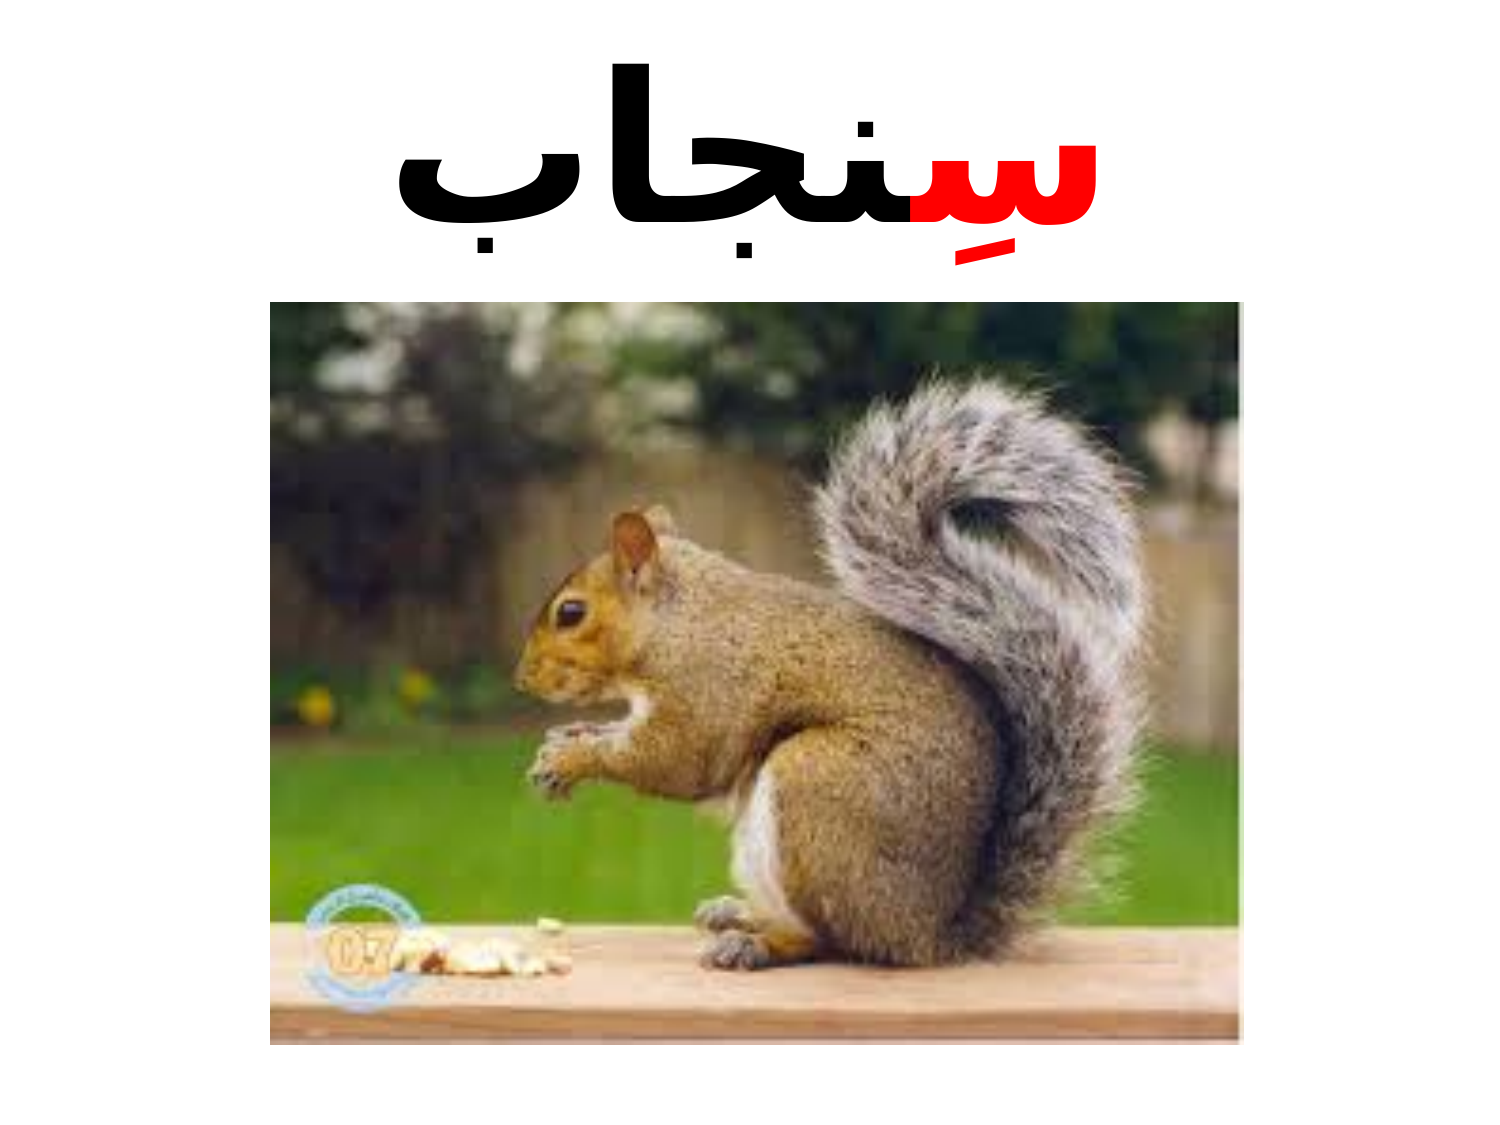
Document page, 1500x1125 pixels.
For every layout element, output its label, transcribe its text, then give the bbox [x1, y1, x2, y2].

picture [269, 302, 1244, 1046]
title سِنجاب [75, 45, 1425, 233]
